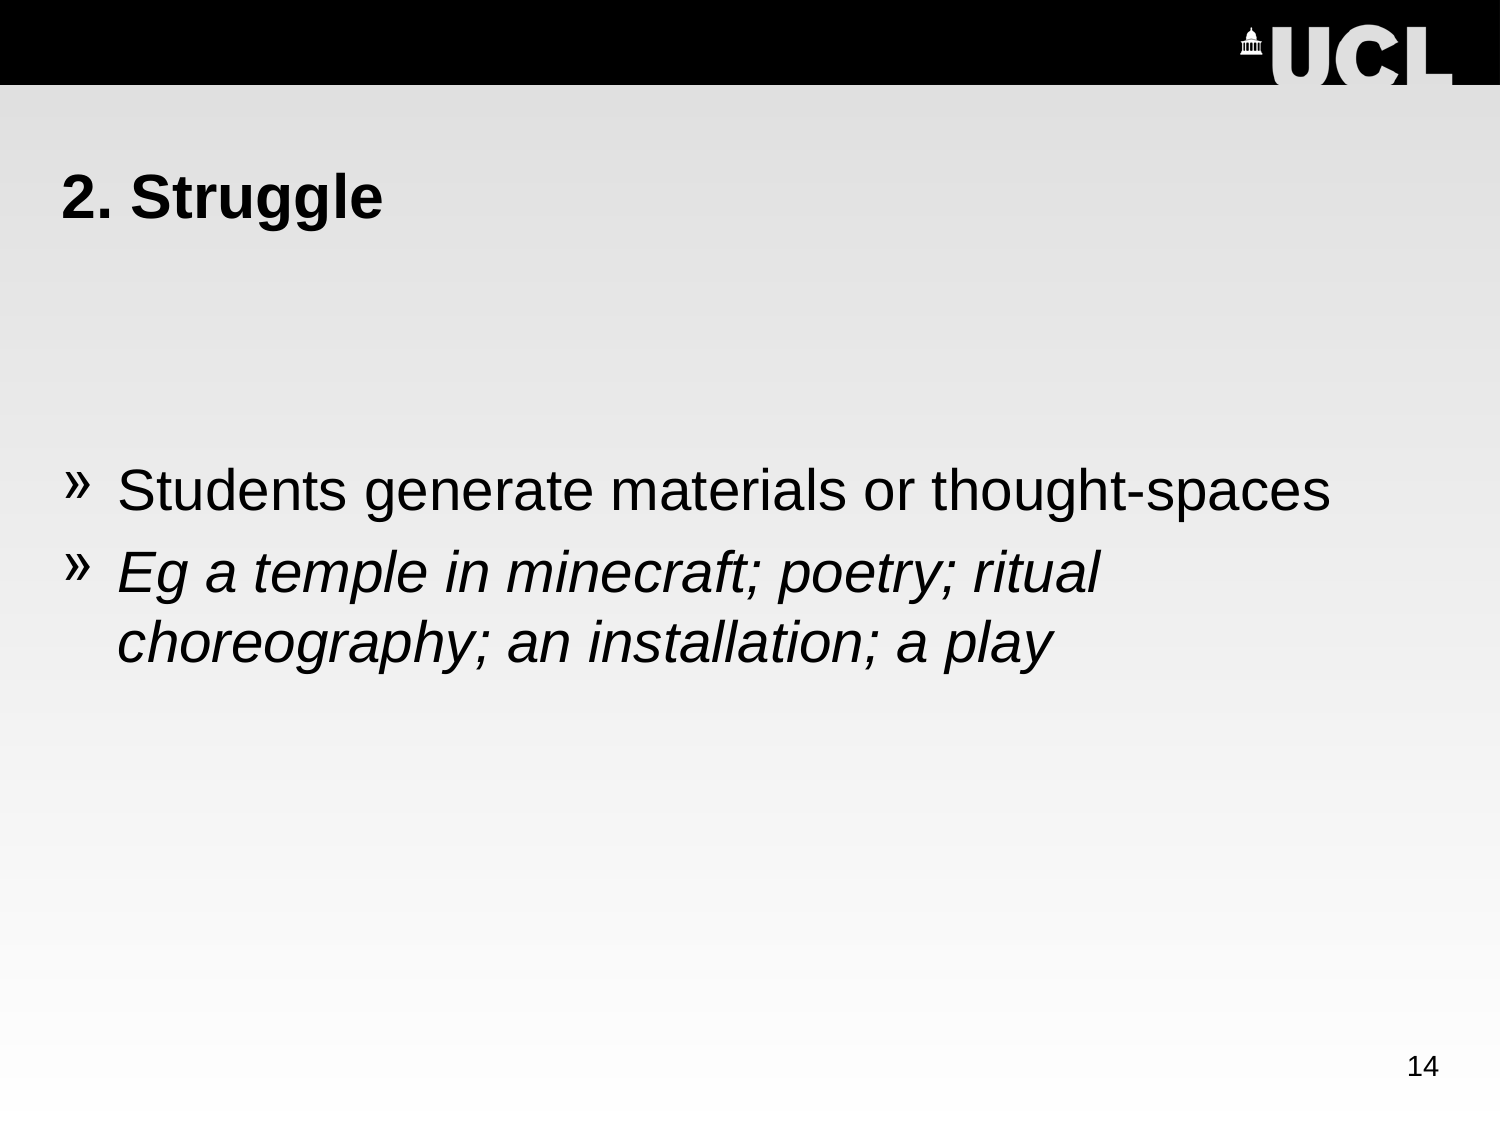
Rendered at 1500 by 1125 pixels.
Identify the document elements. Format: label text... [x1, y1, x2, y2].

list Students generate materials or thought-spaces Eg a temple in minecraft; poetry; ritual choreography; an installation; a play [53, 443, 1448, 1125]
picture [0, 0, 1500, 85]
title 2. Struggle [53, 148, 1448, 443]
